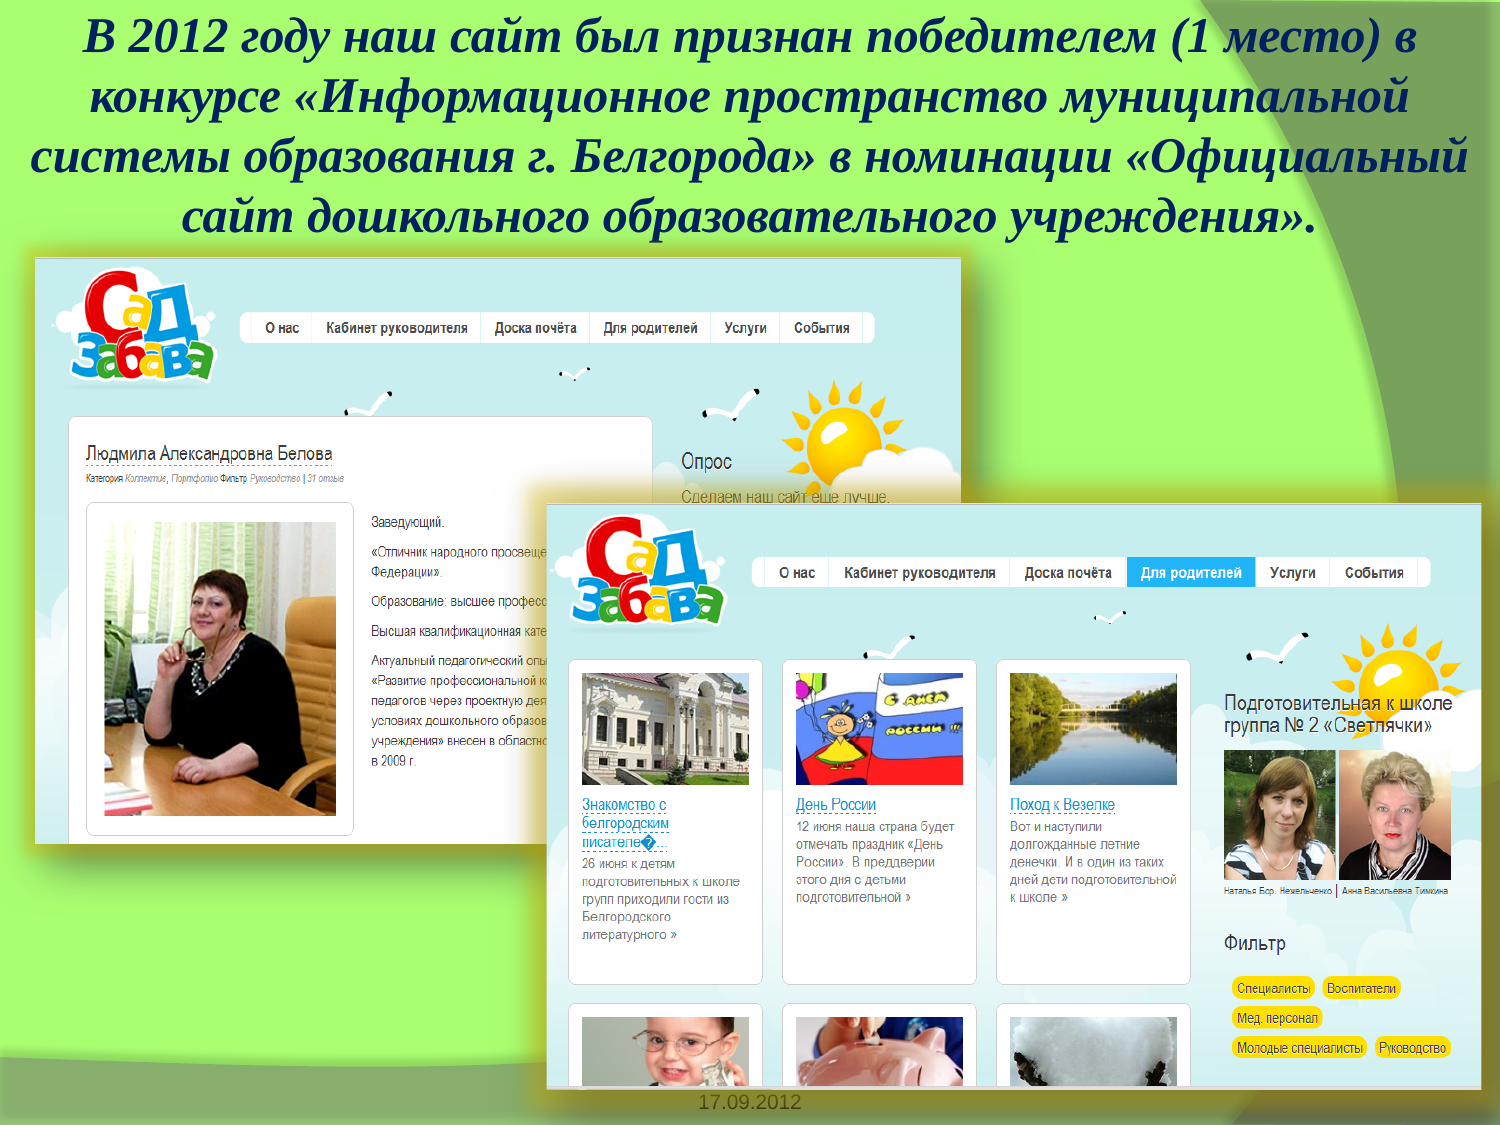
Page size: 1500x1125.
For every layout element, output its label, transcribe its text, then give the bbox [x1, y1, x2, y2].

picture [34, 257, 962, 844]
title В 2012 году наш сайт был признан победителем (1 место) в конкурсе «Информационное пространство муниципальной системы образования г. Белгорода» в номинации «Официальный сайт дошкольного образовательного учреждения». [0, 58, 1500, 247]
picture [546, 503, 1482, 1091]
footer 17.09.2012 [512, 1053, 517, 1114]
